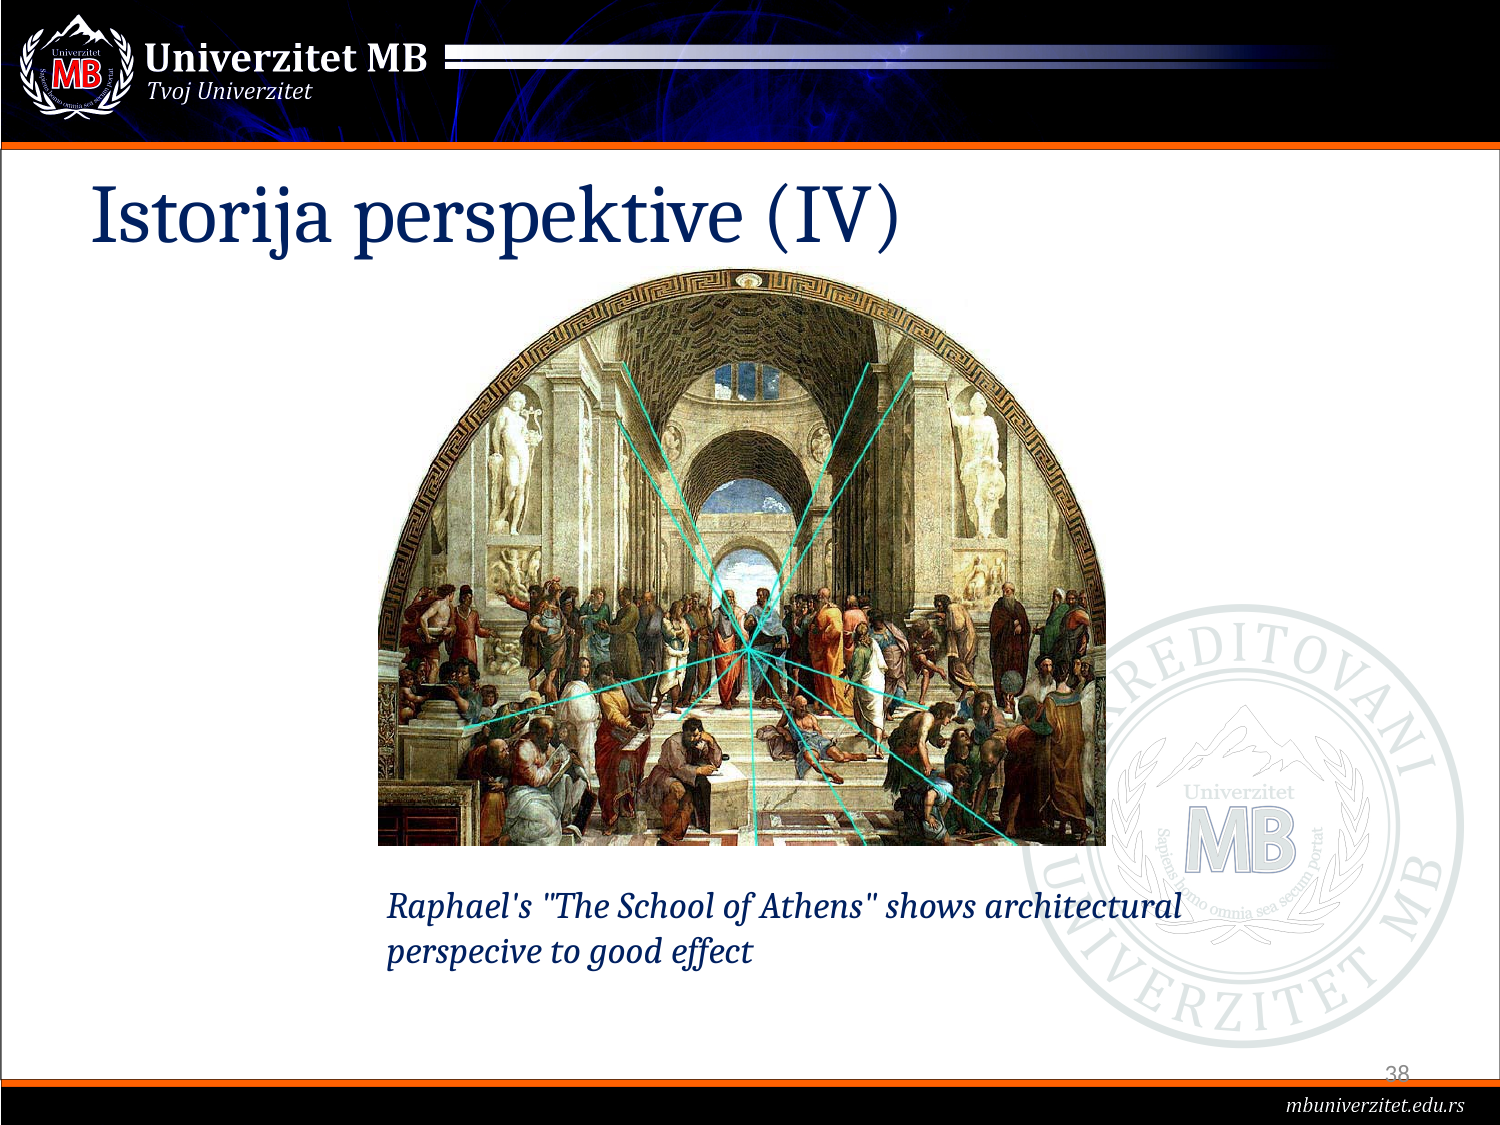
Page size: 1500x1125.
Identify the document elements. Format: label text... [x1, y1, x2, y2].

picture [0, 0, 1500, 1125]
slide_number 38 [1074, 1042, 1425, 1103]
text_box Raphael's "The School of Athens" shows architectural perspecive to good effect [371, 873, 1199, 1024]
title Istorija perspektive (IV) [75, 115, 1425, 303]
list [377, 266, 1106, 847]
